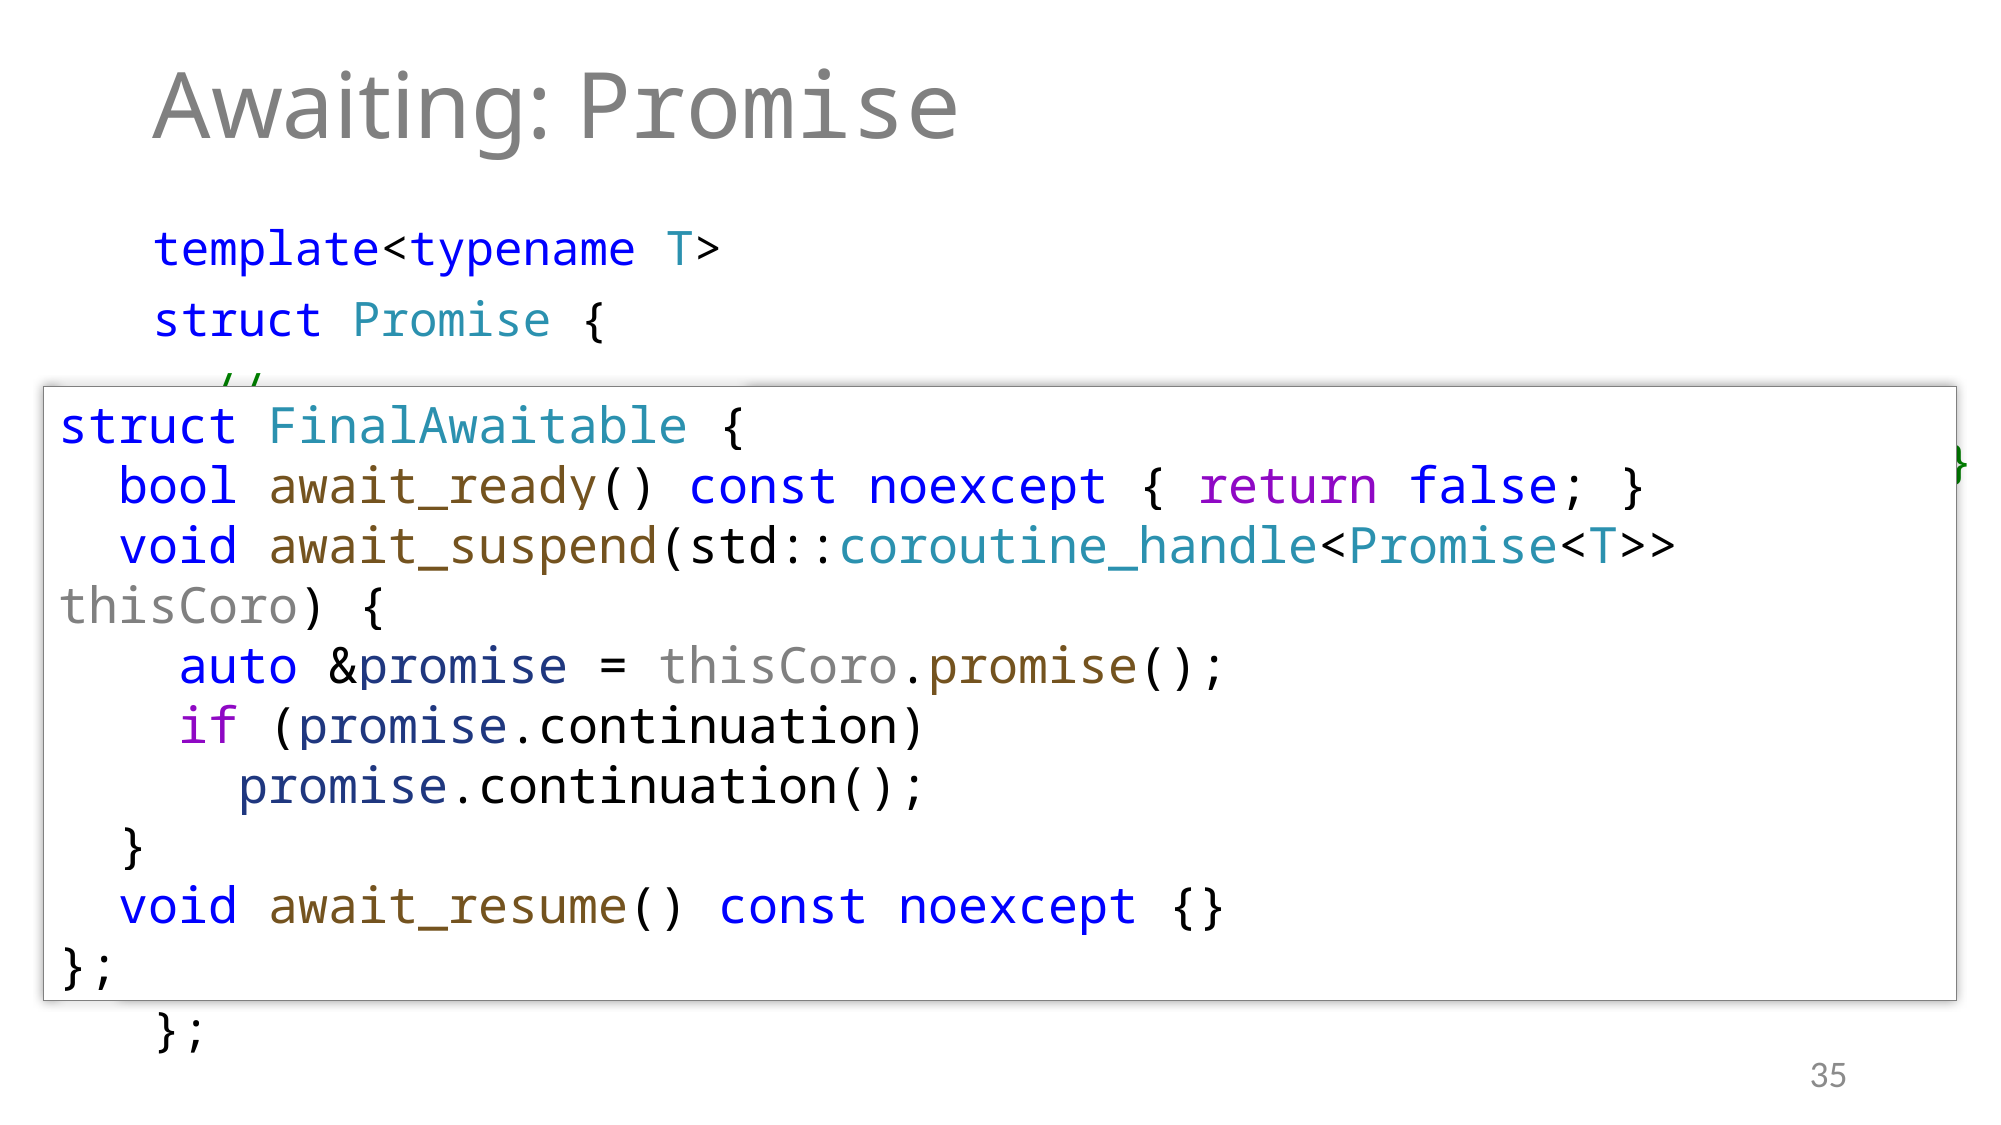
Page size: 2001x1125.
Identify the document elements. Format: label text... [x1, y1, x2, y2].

list template<typename T> struct Promise { //... // std::suspend_always final_suspend() noexcept { return {}; } auto final_suspend() noexcept { struct FinalAwaitable { /*...*/ }; return FinalAwaitable{}; } //... std::variant<std::monostate, T, std::exception_ptr> result; std::coroutine_handle<> continuation; }; [137, 217, 2000, 1125]
slide_number 35 [1412, 1042, 1863, 1103]
title Awaiting: Promise [137, 0, 1863, 218]
text_box struct FinalAwaitable { bool await_ready() const noexcept { return false; } void await_suspend(std::coroutine_handle<Promise<T>> thisCoro) { auto &promise = thisCoro.promise(); if (promise.continuation) promise.continuation(); } void await_resume() const noexcept {} }; [43, 386, 1957, 1001]
